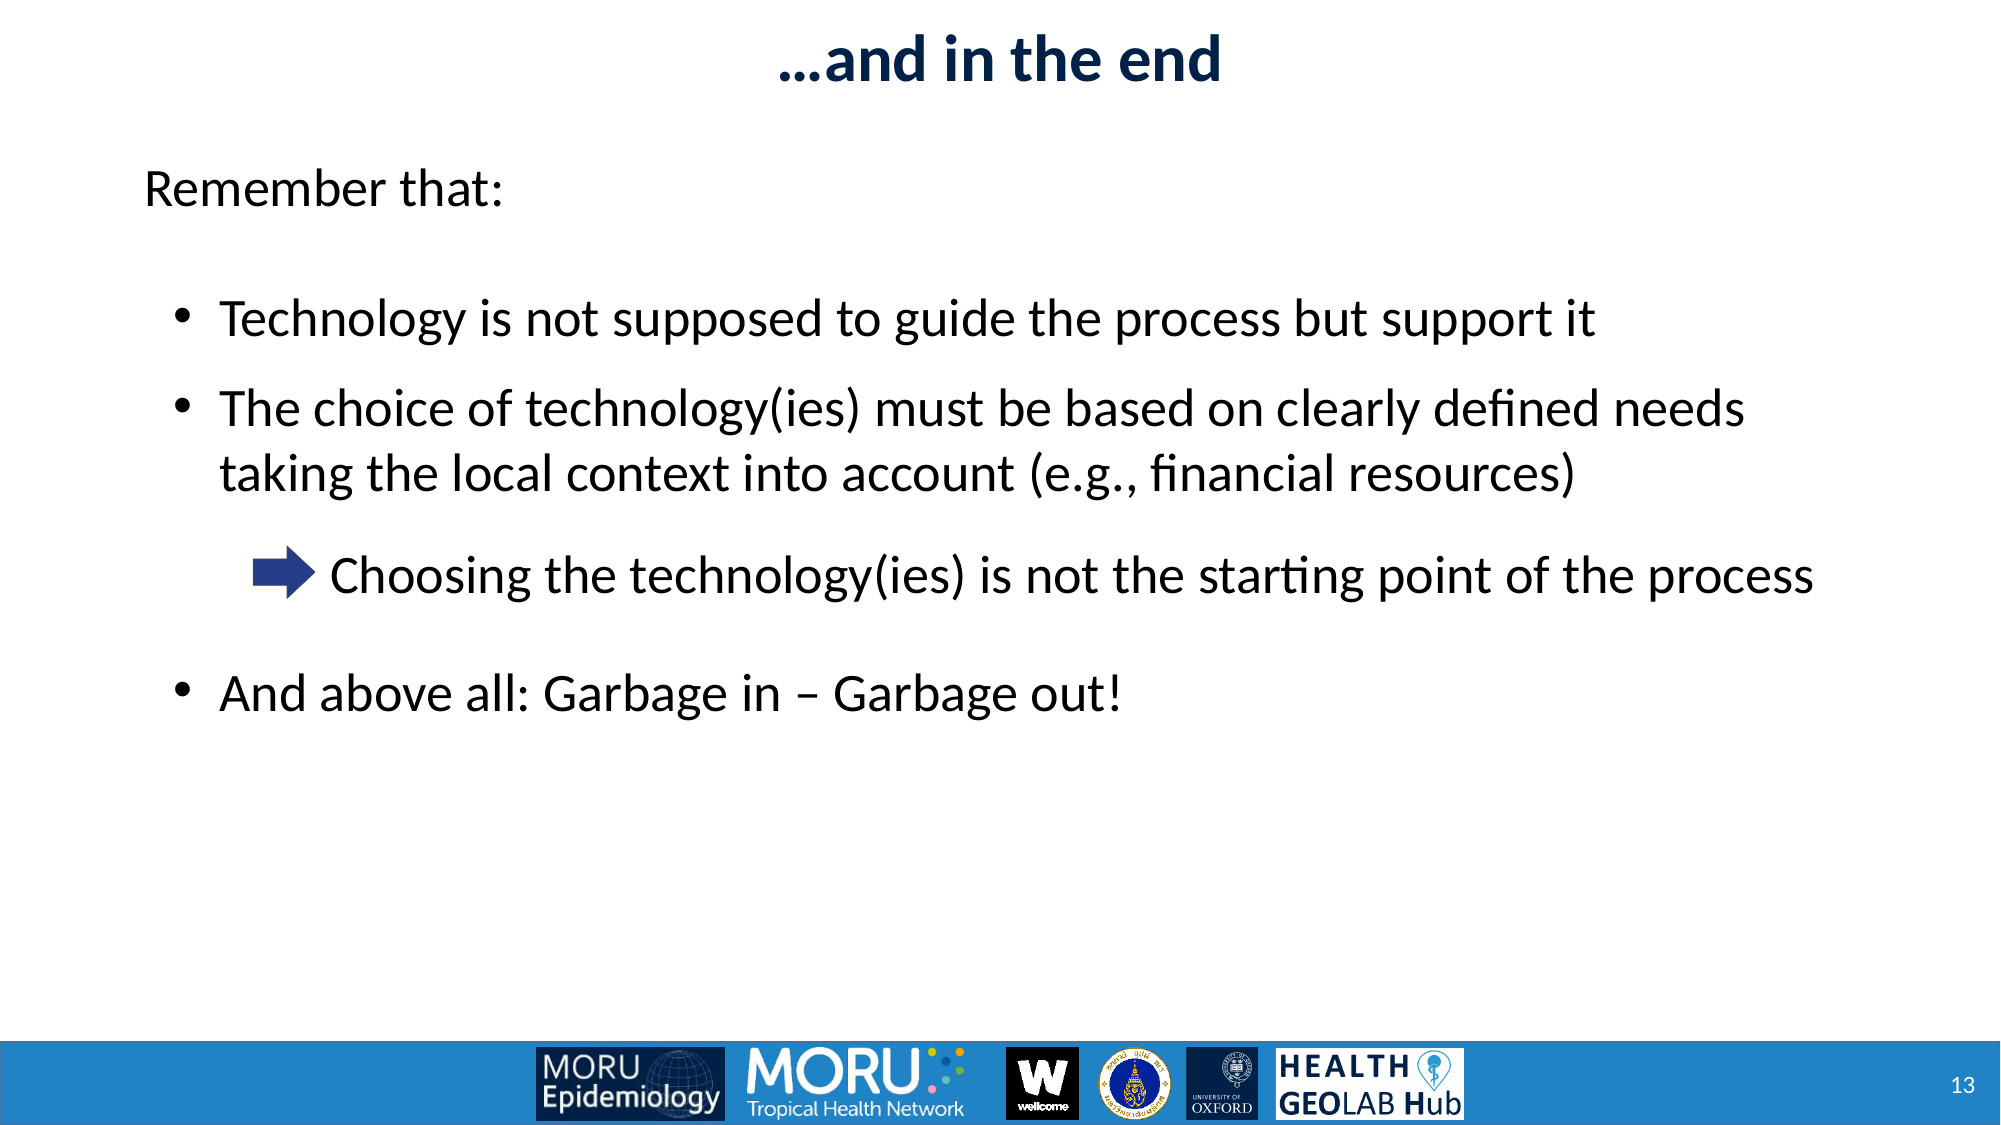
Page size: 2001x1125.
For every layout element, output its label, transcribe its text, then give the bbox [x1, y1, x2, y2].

text_box Choosing the technology(ies) is not the starting point of the process [315, 531, 1847, 612]
picture [747, 1047, 964, 1120]
picture [1186, 1047, 1258, 1120]
picture [1098, 1047, 1171, 1120]
picture [536, 1047, 725, 1121]
text_box Remember that: Technology is not supposed to guide the process but support it The choice of technology(ies) must be based on clearly defined needs taking the local context into account (e.g., financial resources) And above all: Garbage in – Garbage out! [129, 144, 1847, 730]
text_box [253, 545, 316, 599]
picture [1006, 1047, 1079, 1120]
picture [1275, 1048, 1464, 1120]
text_box …and in the end [0, 2, 2000, 117]
